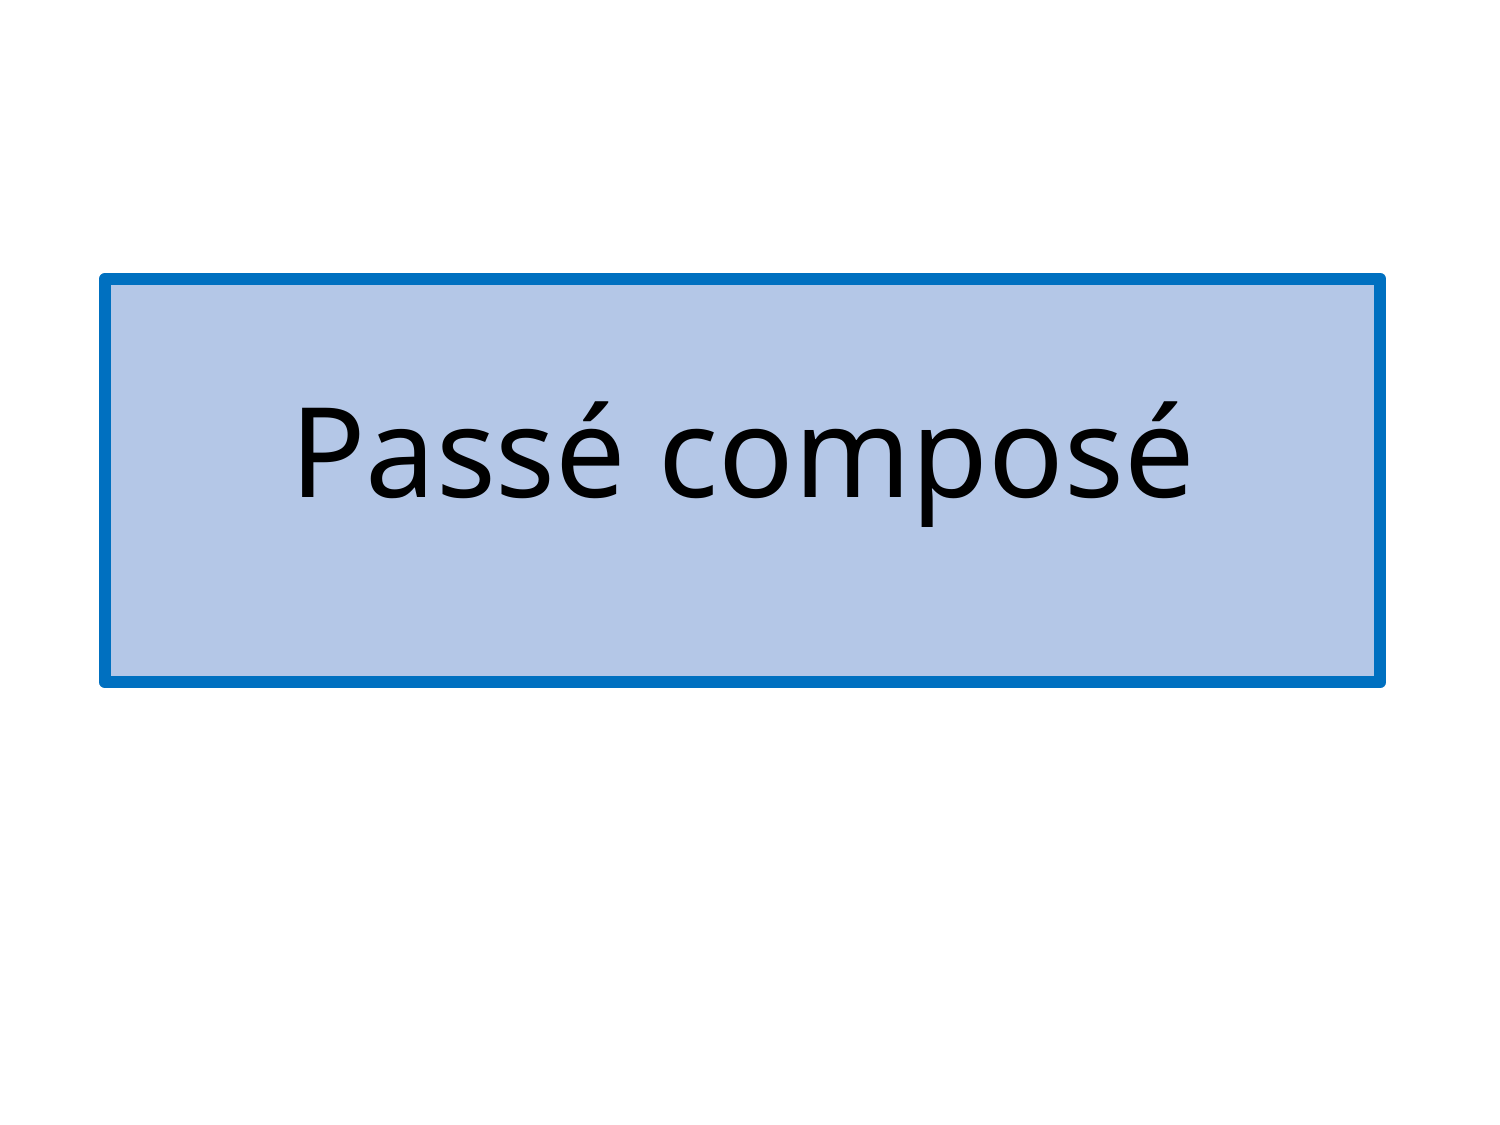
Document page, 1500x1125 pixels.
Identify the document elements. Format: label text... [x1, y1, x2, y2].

title Passé composé [105, 278, 1381, 683]
